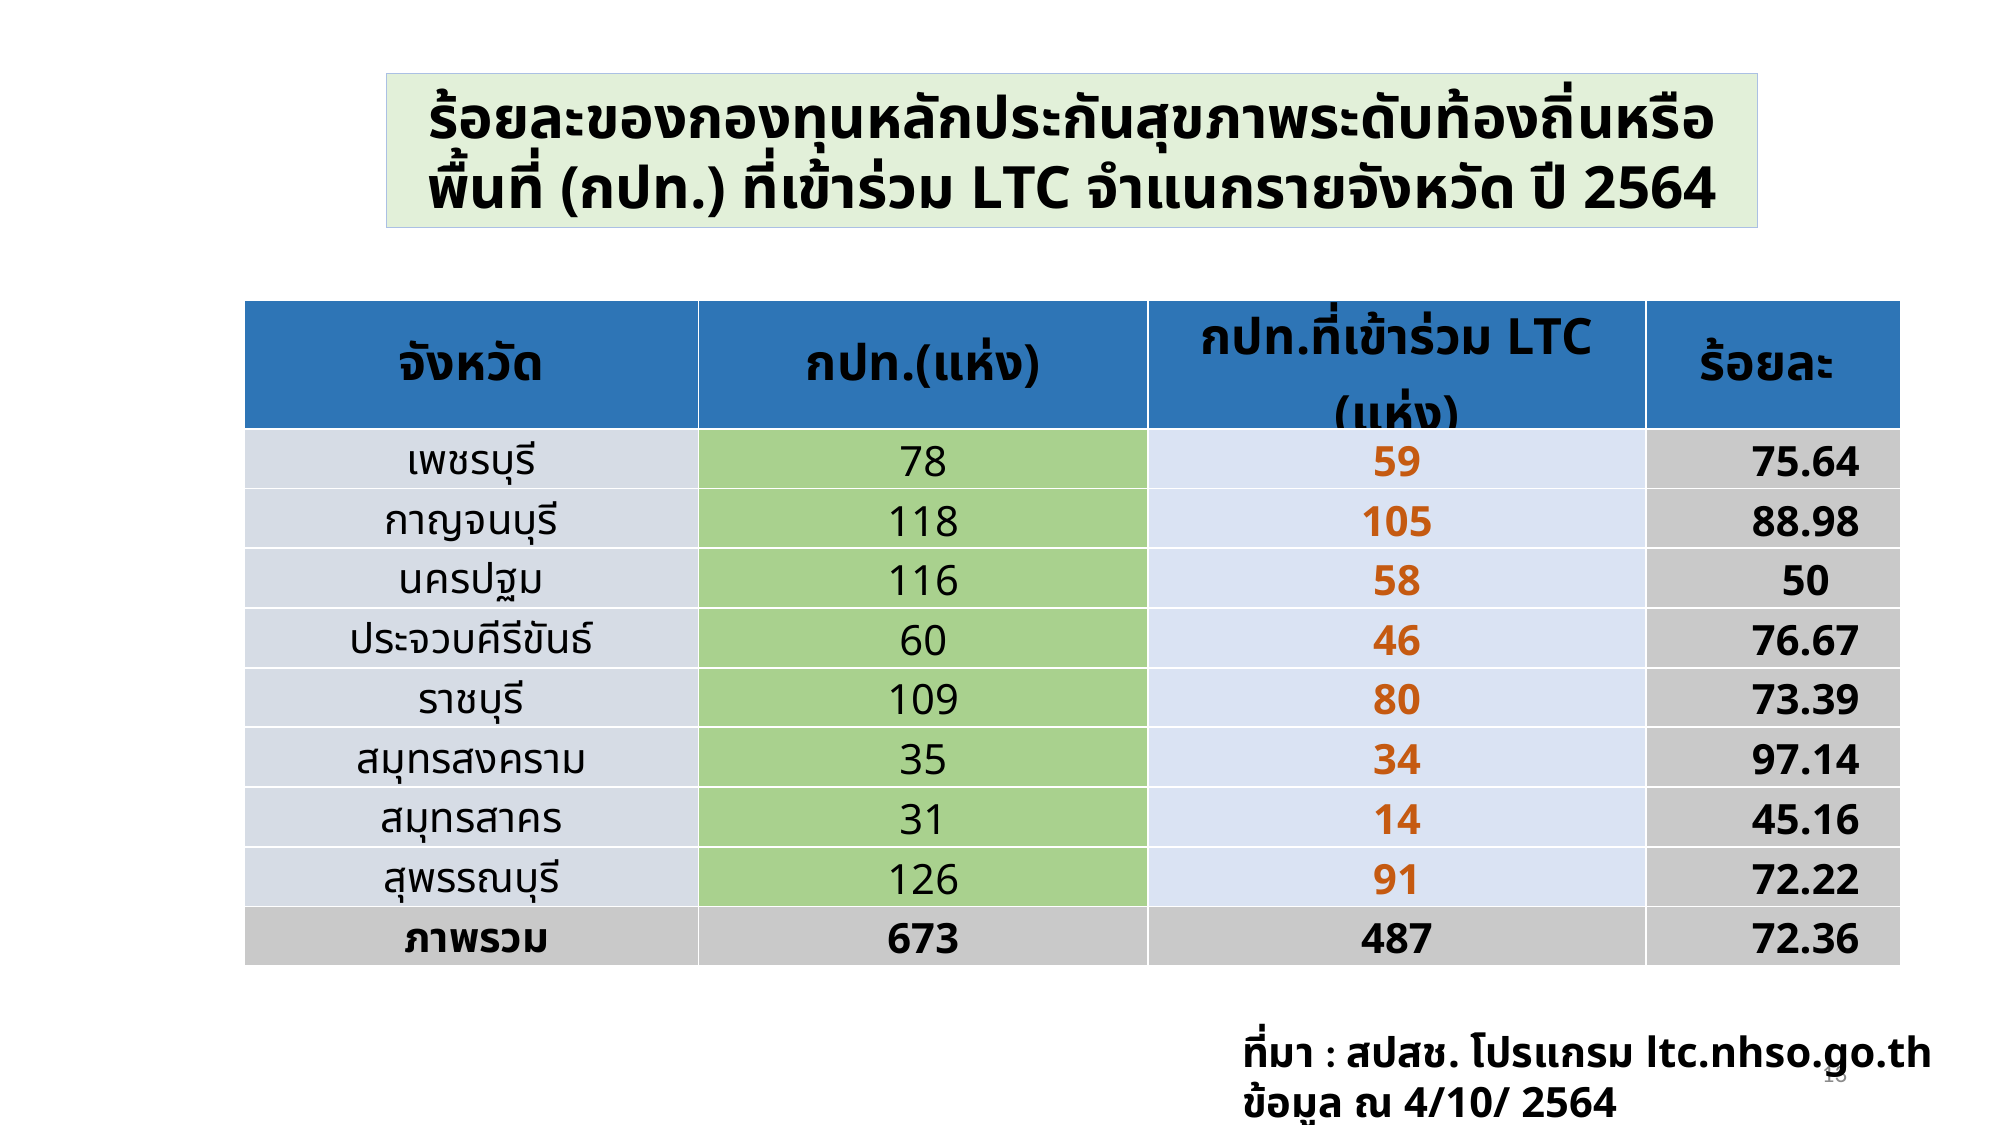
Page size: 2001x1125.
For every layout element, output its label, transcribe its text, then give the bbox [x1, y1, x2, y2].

table_cell 78 [699, 430, 1147, 488]
table_cell 76.67 [1647, 609, 1900, 667]
table_cell 45.16 [1647, 788, 1900, 846]
table_header กปท.ที่เข้าร่วม LTC (แห่ง) [1149, 301, 1645, 428]
table_cell 58 [1149, 549, 1645, 607]
table_cell 88.98 [1647, 489, 1900, 547]
table_cell 673 [699, 907, 1147, 965]
table_cell 118 [699, 489, 1147, 547]
table_cell 50 [1647, 549, 1900, 607]
table_header ร้อยละ [1647, 301, 1900, 428]
slide_number 13 [1412, 1042, 1863, 1103]
table_cell 72.22 [1647, 848, 1900, 906]
table_cell 46 [1149, 609, 1645, 667]
table_cell 105 [1149, 489, 1645, 547]
table_cell 97.14 [1647, 728, 1900, 786]
table_cell สมุทรสงคราม [245, 728, 698, 786]
table_header กปท.(แห่ง) [699, 301, 1147, 428]
table_cell 60 [699, 609, 1147, 667]
table_cell 34 [1149, 728, 1645, 786]
table_cell ประจวบคีรีขันธ์ [245, 609, 698, 667]
table_cell 91 [1149, 848, 1645, 906]
text_box ที่มา : สปสช. โปรแกรม ltc.nhso.go.th ข้อมูล ณ 4/10/ 2564 [1227, 1018, 2000, 1125]
table_cell 35 [699, 728, 1147, 786]
table_cell ภาพรวม [245, 907, 698, 965]
table_cell 75.64 [1647, 430, 1900, 488]
table_cell 126 [699, 848, 1147, 906]
table_cell 14 [1149, 788, 1645, 846]
table_cell 487 [1149, 907, 1645, 965]
table_cell ราชบุรี [245, 669, 698, 726]
table_cell เพชรบุรี [245, 430, 698, 488]
table_cell 109 [699, 669, 1147, 726]
table_cell 116 [699, 549, 1147, 607]
table_cell สุพรรณบุรี [245, 848, 698, 906]
table_cell สมุทรสาคร [245, 788, 698, 846]
table_cell 73.39 [1647, 669, 1900, 726]
table_cell 72.36 [1647, 907, 1900, 965]
table_cell กาญจนบุรี [245, 489, 698, 547]
text_box ร้อยละของกองทุนหลักประกันสุขภาพระดับท้องถิ่นหรือพื้นที่ (กปท.) ที่เข้าร่วม LTC จำแนกรายจังหวัด ปี 2564 [386, 73, 1758, 228]
table_cell 31 [699, 788, 1147, 846]
table_cell 80 [1149, 669, 1645, 726]
table_cell 59 [1149, 430, 1645, 488]
table_cell นครปฐม [245, 549, 698, 607]
table_header จังหวัด [245, 301, 698, 428]
